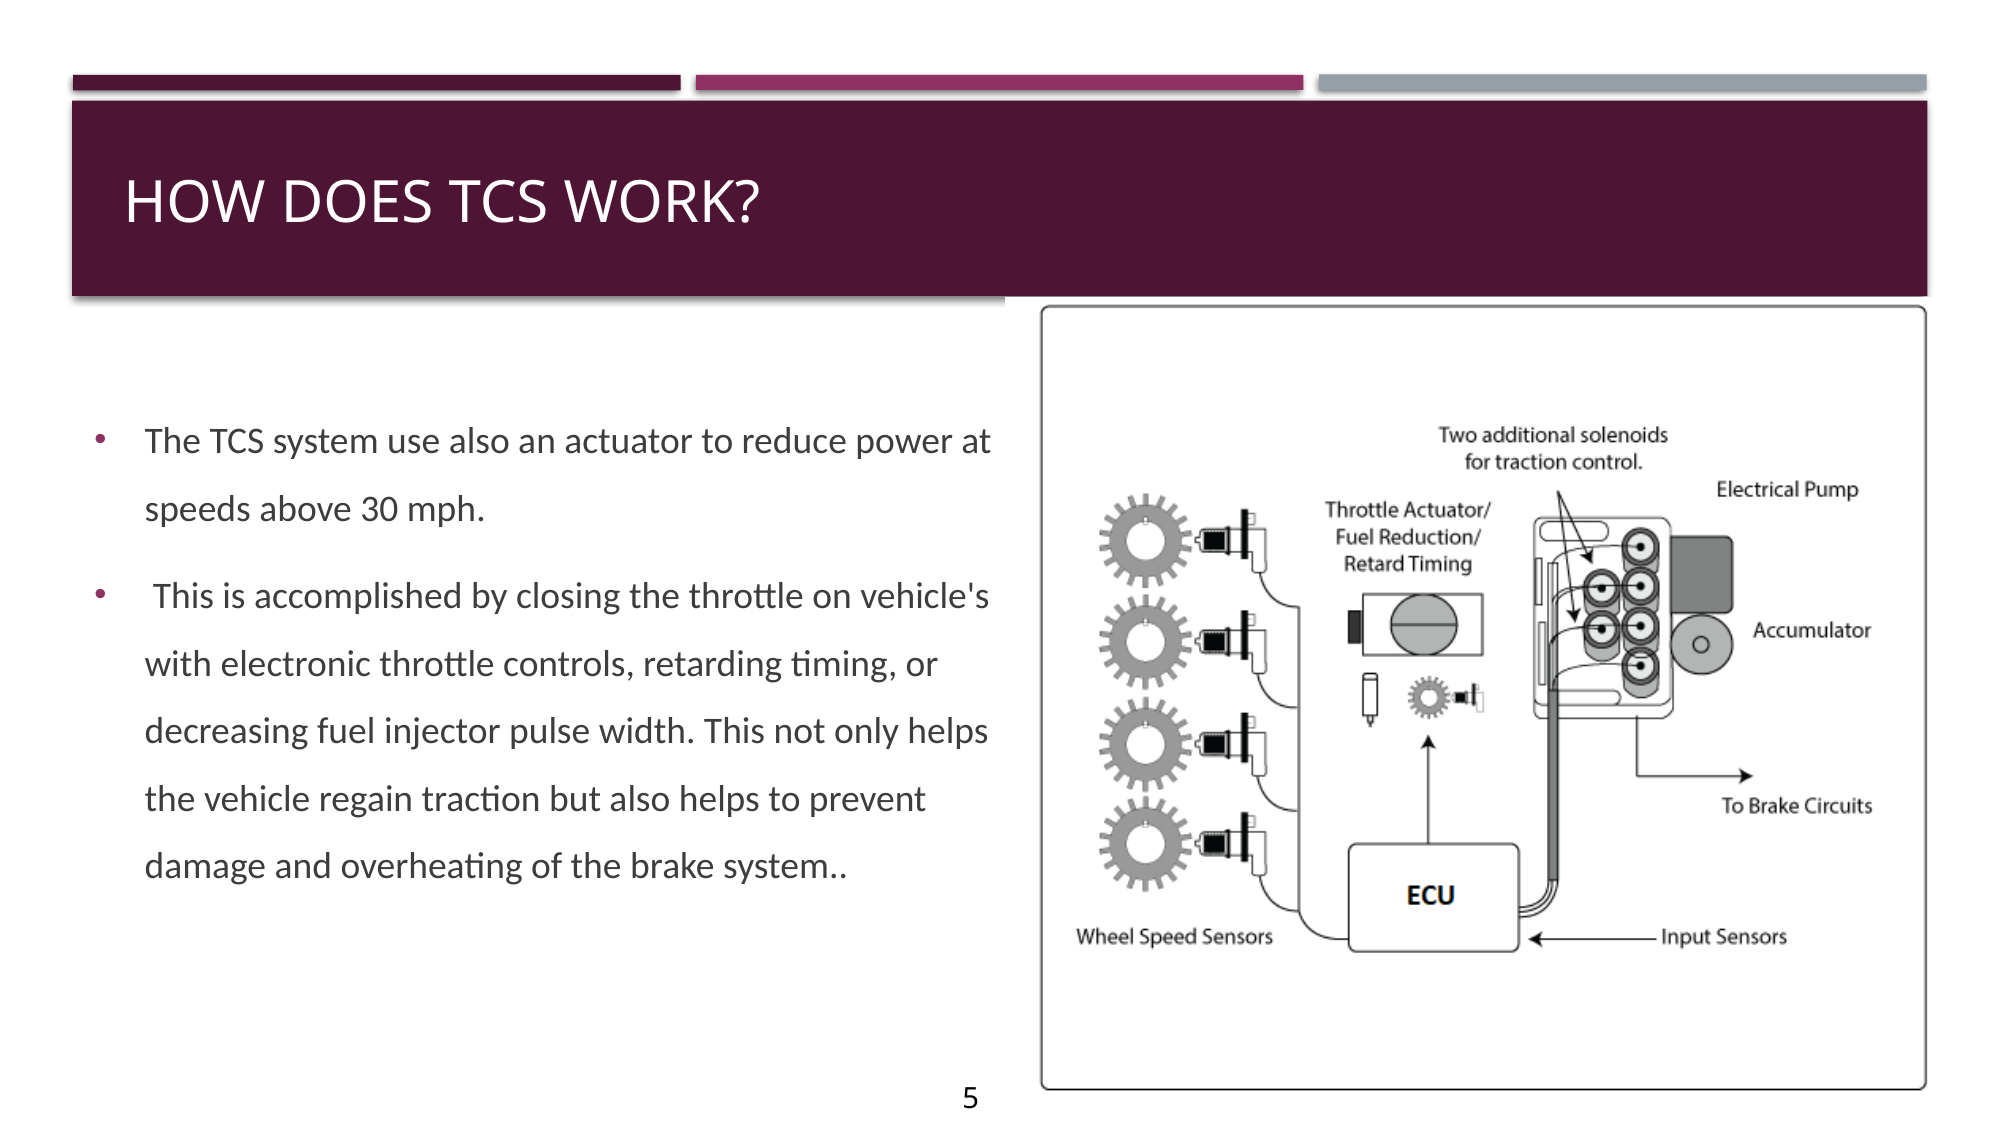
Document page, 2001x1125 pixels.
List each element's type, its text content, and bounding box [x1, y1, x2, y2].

picture [1004, 297, 1963, 1098]
list The TCS system use also an actuator to reduce power at speeds above 30 mph. This is accomplished by closing the throttle on vehicle's with electronic throttle controls, retarding timing, or decreasing fuel injector pulse width. This not only helps the vehicle regain traction but also helps to prevent damage and overheating of the brake system.. [79, 183, 1035, 1097]
slide_number 5 [884, 1067, 1058, 1125]
title How does TCS work? [108, 97, 1834, 242]
